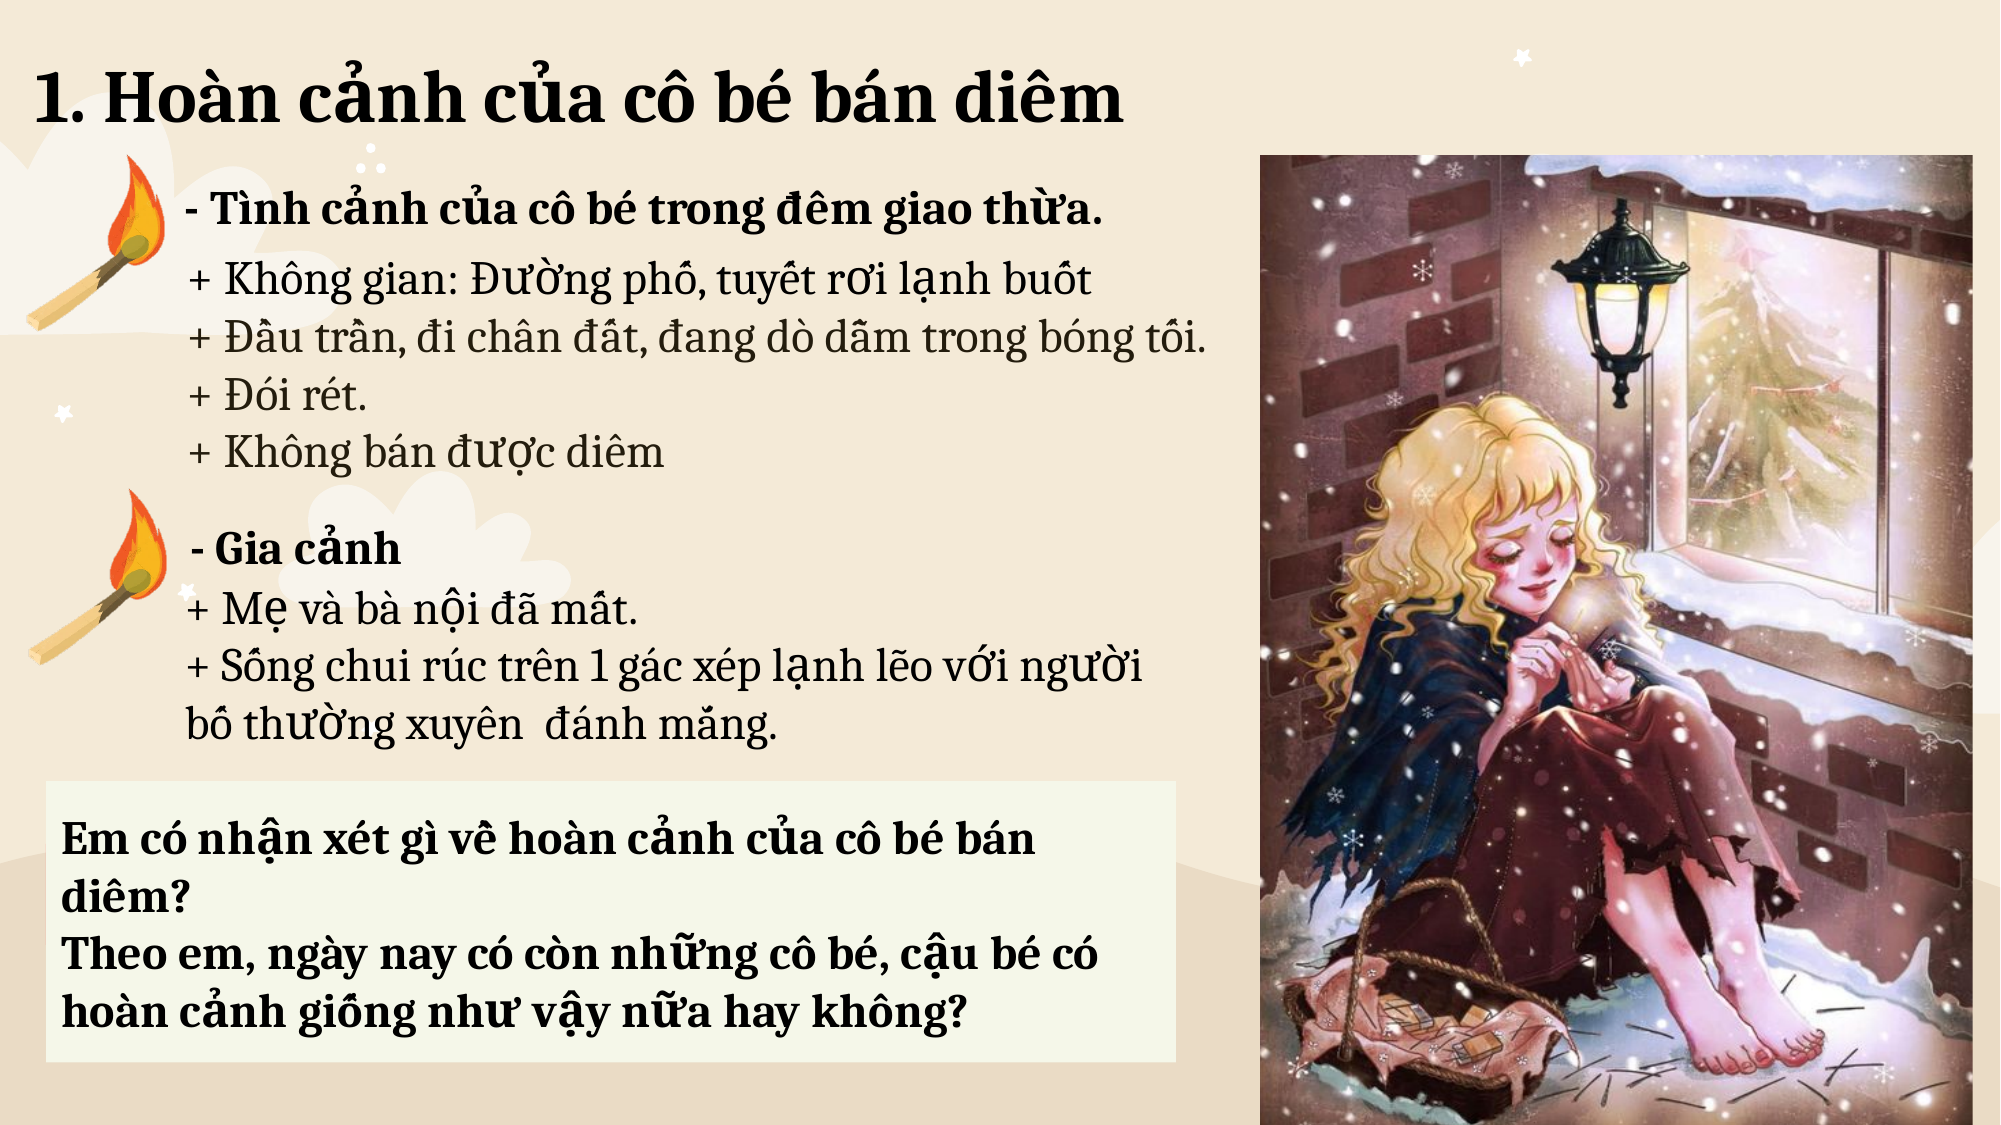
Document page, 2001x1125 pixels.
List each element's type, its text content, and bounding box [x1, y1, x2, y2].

title Em có nhận xét gì về hoàn cảnh của cô bé bán diêm? Theo em, ngày nay có còn những cô bé, cậu bé có hoàn cảnh giống như vậy nữa hay không? [46, 781, 1176, 1063]
title - Gia cảnh [216, 485, 1200, 569]
picture [1259, 154, 1973, 1125]
picture [0, 462, 212, 691]
picture [0, 128, 210, 357]
text_box 1. Hoàn cảnh của cô bé bán diêm [20, 11, 2000, 174]
text_box + Không gian: Đường phố, tuyết rơi lạnh buốt + Đầu trần, đi chân đất, đang dò dẫm trong bóng tối. + Đói rét. + Không bán được diêm [171, 239, 1254, 485]
text_box + Mẹ và bà nội đã mất. + Sống chui rúc trên 1 gác xép lạnh lẽo với người bố thường xuyên đánh mắng. [169, 569, 1217, 757]
title Cuộc sống nghèo khổ, thiếu thốn cả vật chất lẫn tình tình yêu thương -> Cô đơn, đáng thương. [196, 756, 1228, 1039]
title - Tình cảnh của cô bé trong đêm giao thừa. [214, 135, 1300, 239]
